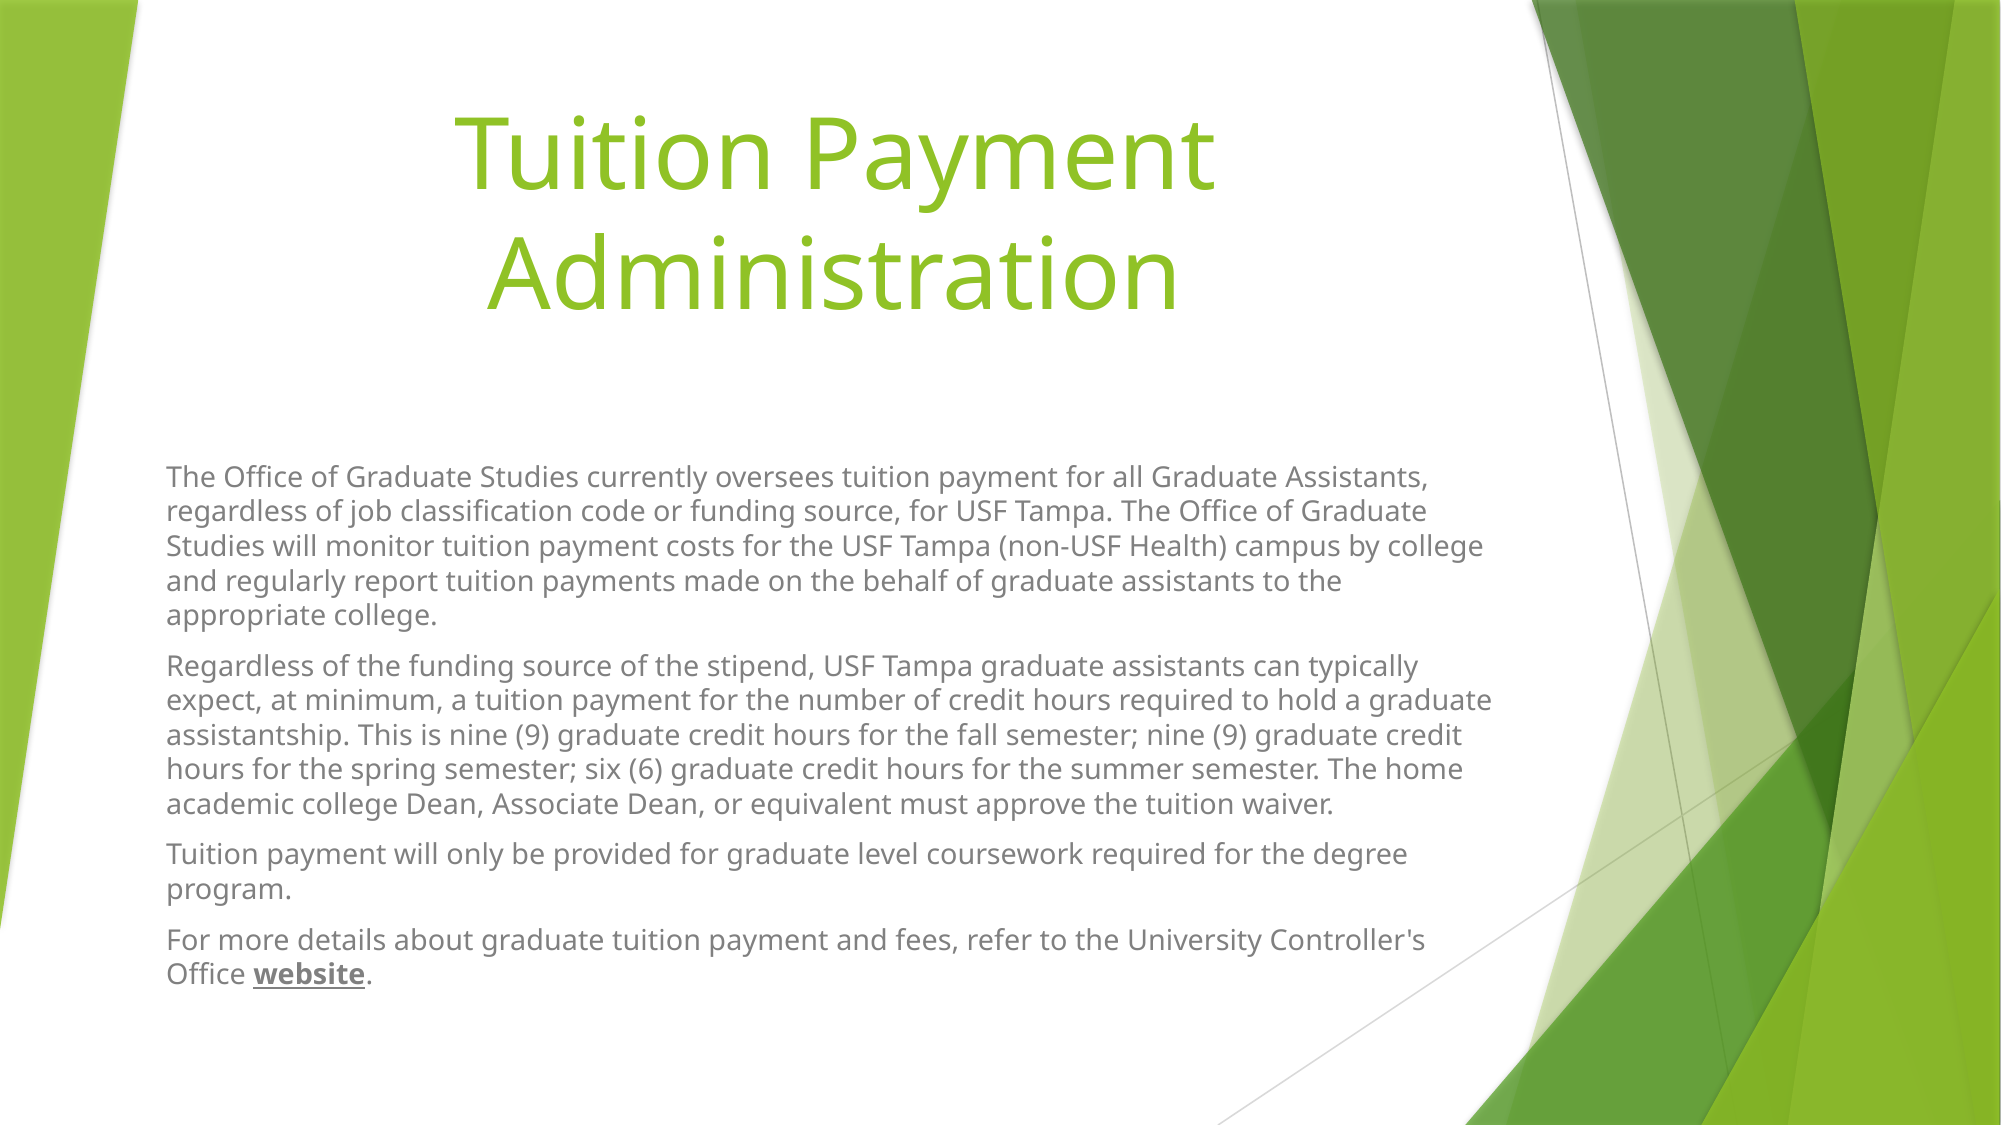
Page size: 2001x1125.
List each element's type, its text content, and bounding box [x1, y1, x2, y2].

subtitle The Office of Graduate Studies currently oversees tuition payment for all Graduate Assistants, regardless of job classification code or funding source, for USF Tampa. The Office of Graduate Studies will monitor tuition payment costs for the USF Tampa (non-USF Health) campus by college and regularly report tuition payments made on the behalf of graduate assistants to the appropriate college. Regardless of the funding source of the stipend, USF Tampa graduate assistants can typically expect, at minimum, a tuition payment for the number of credit hours required to hold a graduate assistantship. This is nine (9) graduate credit hours for the fall semester; nine (9) graduate credit hours for the spring semester; six (6) graduate credit hours for the summer semester. The home academic college Dean, Associate Dean, or equivalent must approve the tuition waiver. Tuition payment will only be provided for graduate level coursework required for the degree program. For more details about graduate tuition payment and fees, refer to the University Controller's Office website. [151, 451, 1522, 1025]
title Tuition Payment Administration [117, 138, 1554, 338]
